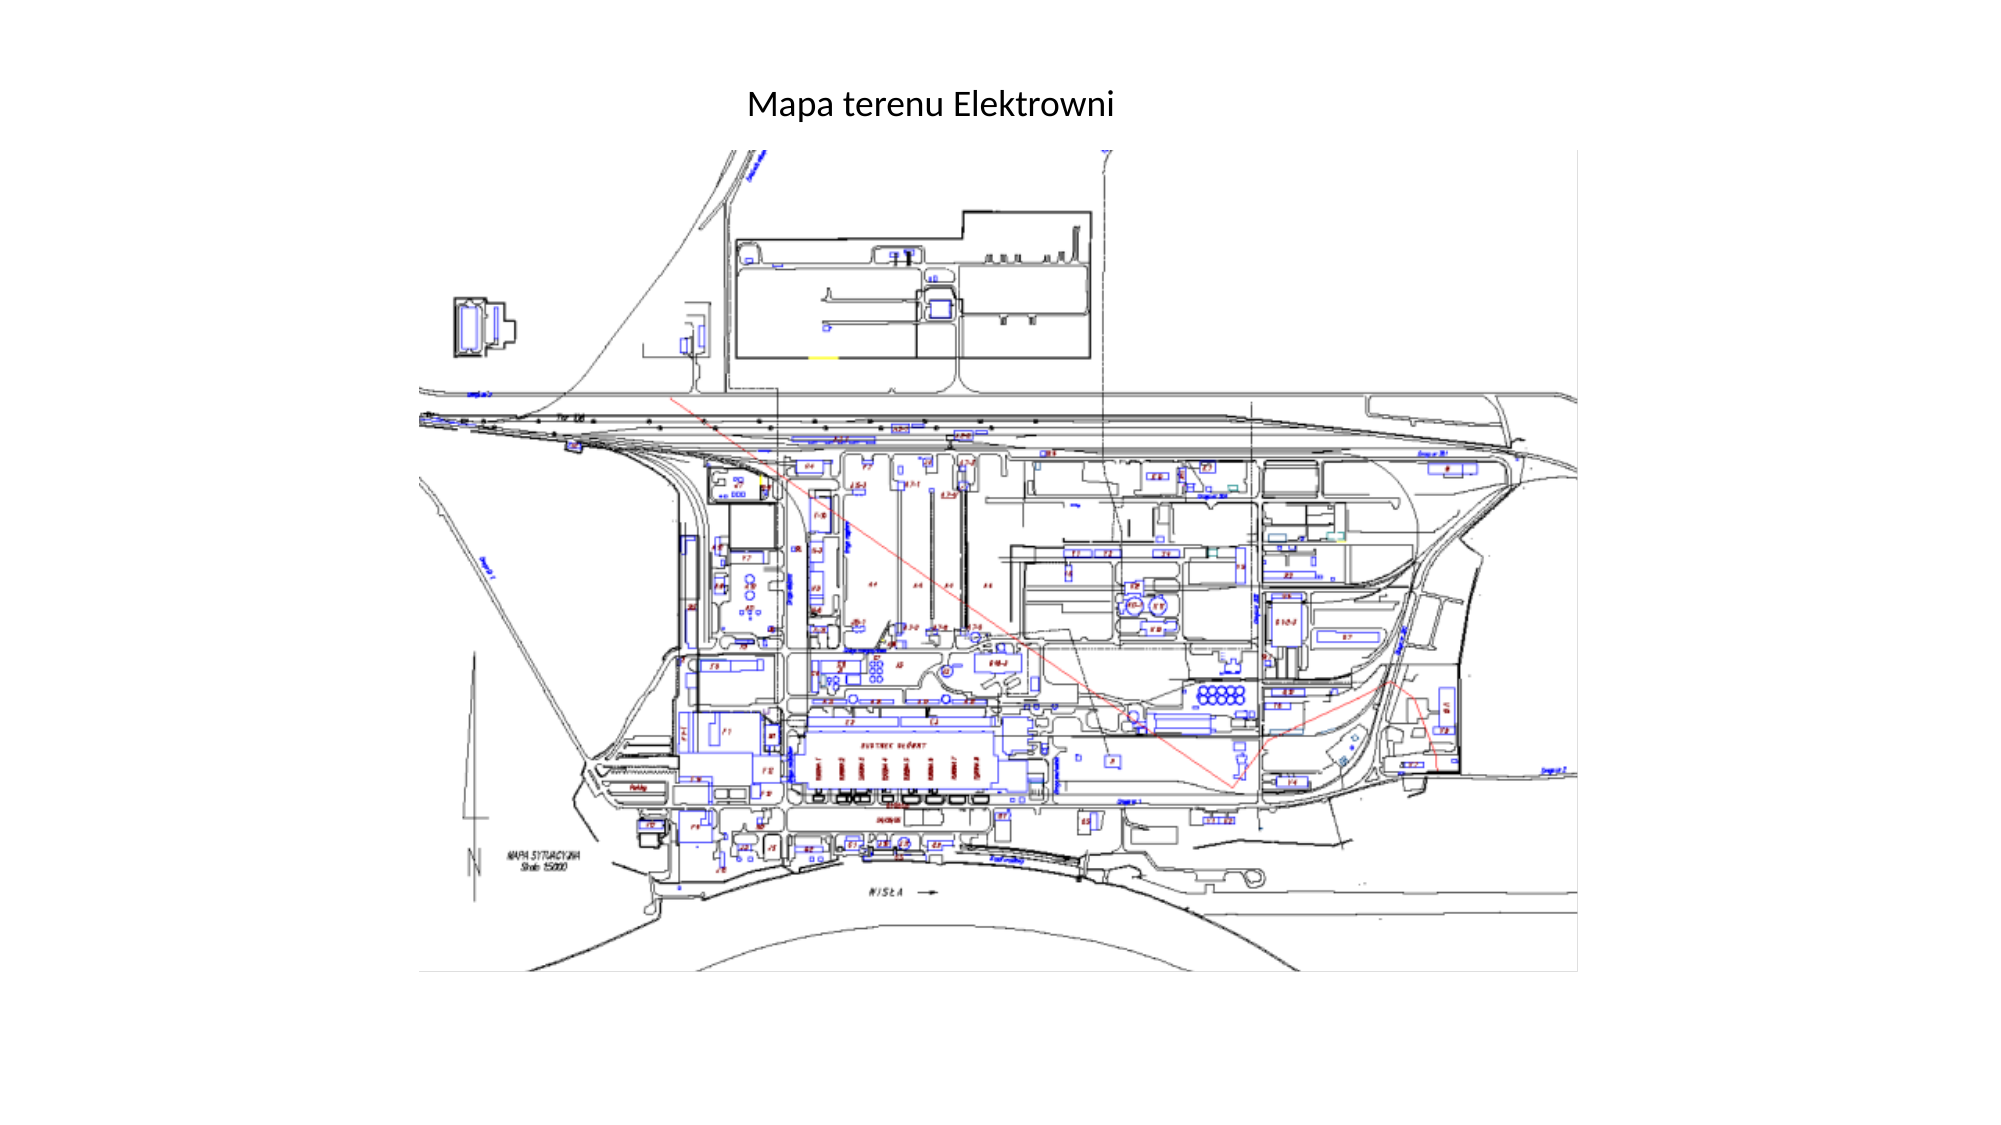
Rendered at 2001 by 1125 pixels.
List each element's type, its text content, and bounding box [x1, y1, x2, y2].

picture [419, 150, 1581, 975]
text_box Mapa terenu Elektrowni [732, 71, 1305, 132]
